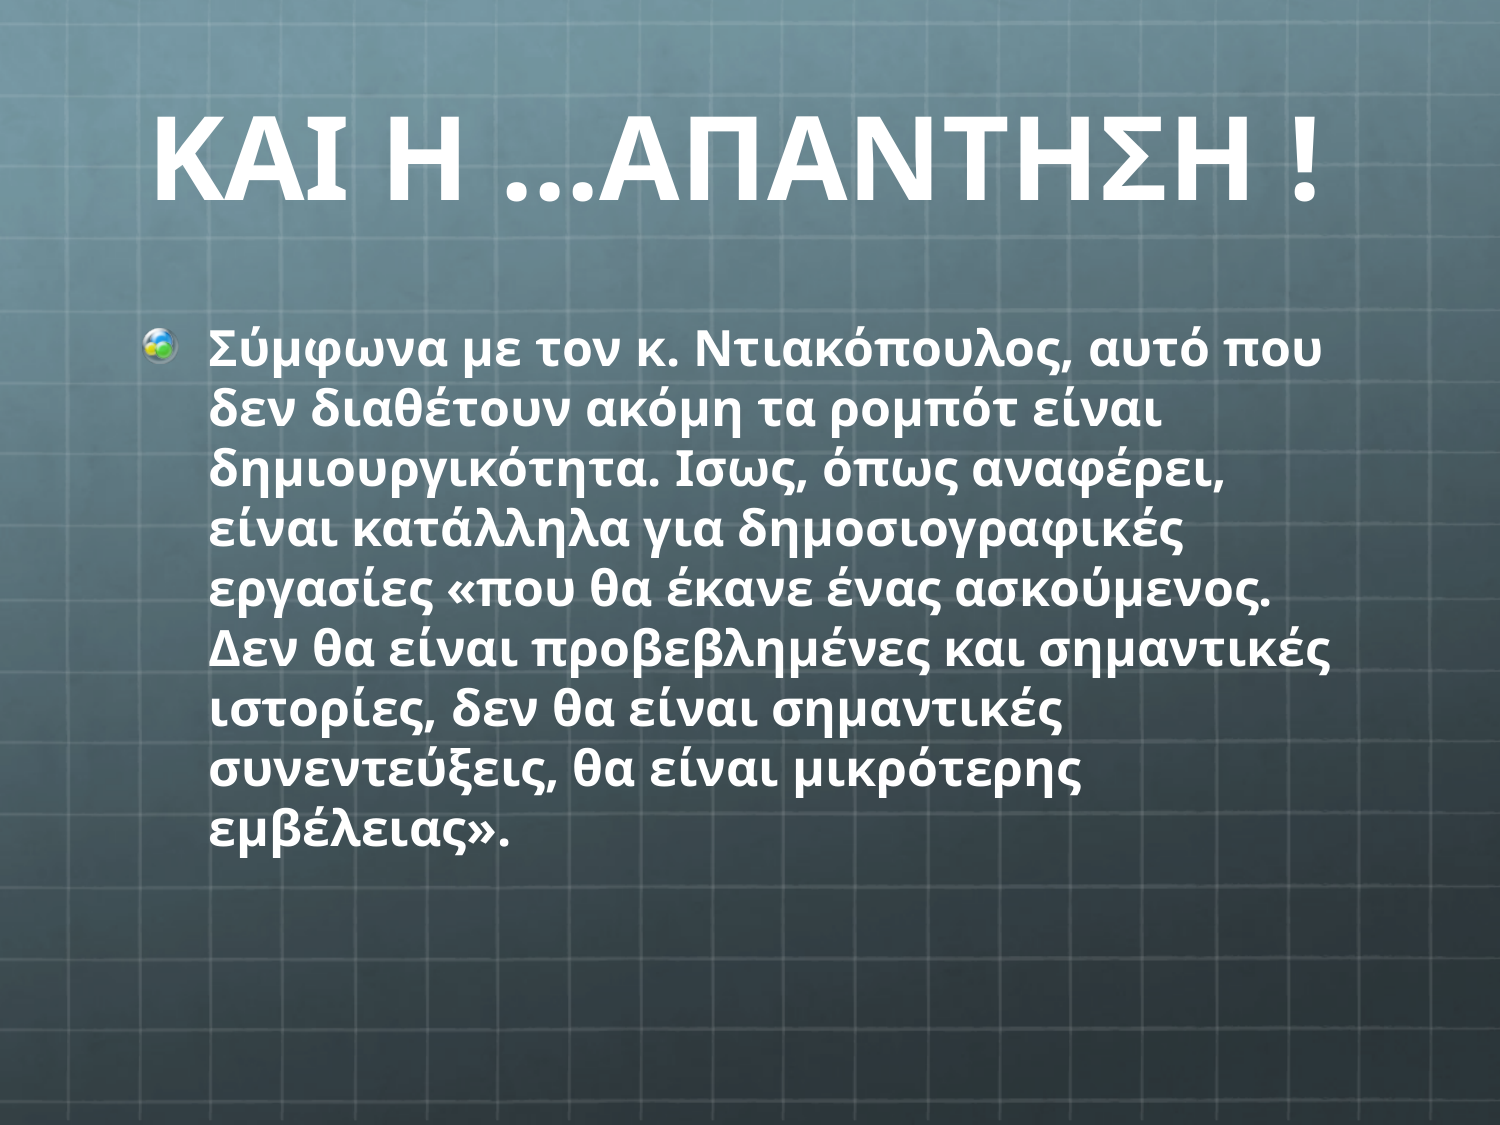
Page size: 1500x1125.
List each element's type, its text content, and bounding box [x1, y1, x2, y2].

list Σύμφωνα με τον κ. Ντιακόπουλος, αυτό που δεν διαθέτουν ακόμη τα ρομπότ είναι δημιουργικότητα. Ισως, όπως αναφέρει, είναι κατάλληλα για δημοσιογραφικές εργασίες «που θα έκανε ένας ασκούμενος. Δεν θα είναι προβεβλημένες και σημαντικές ιστορίες, δεν θα είναι σημαντικές συνεντεύξεις, θα είναι μικρότερης εμβέλειας». [127, 308, 1372, 958]
picture [0, 0, 1500, 1125]
title ΚΑΙ Η ...ΑΠΑΝΤΗΣΗ ! [127, 17, 1372, 289]
